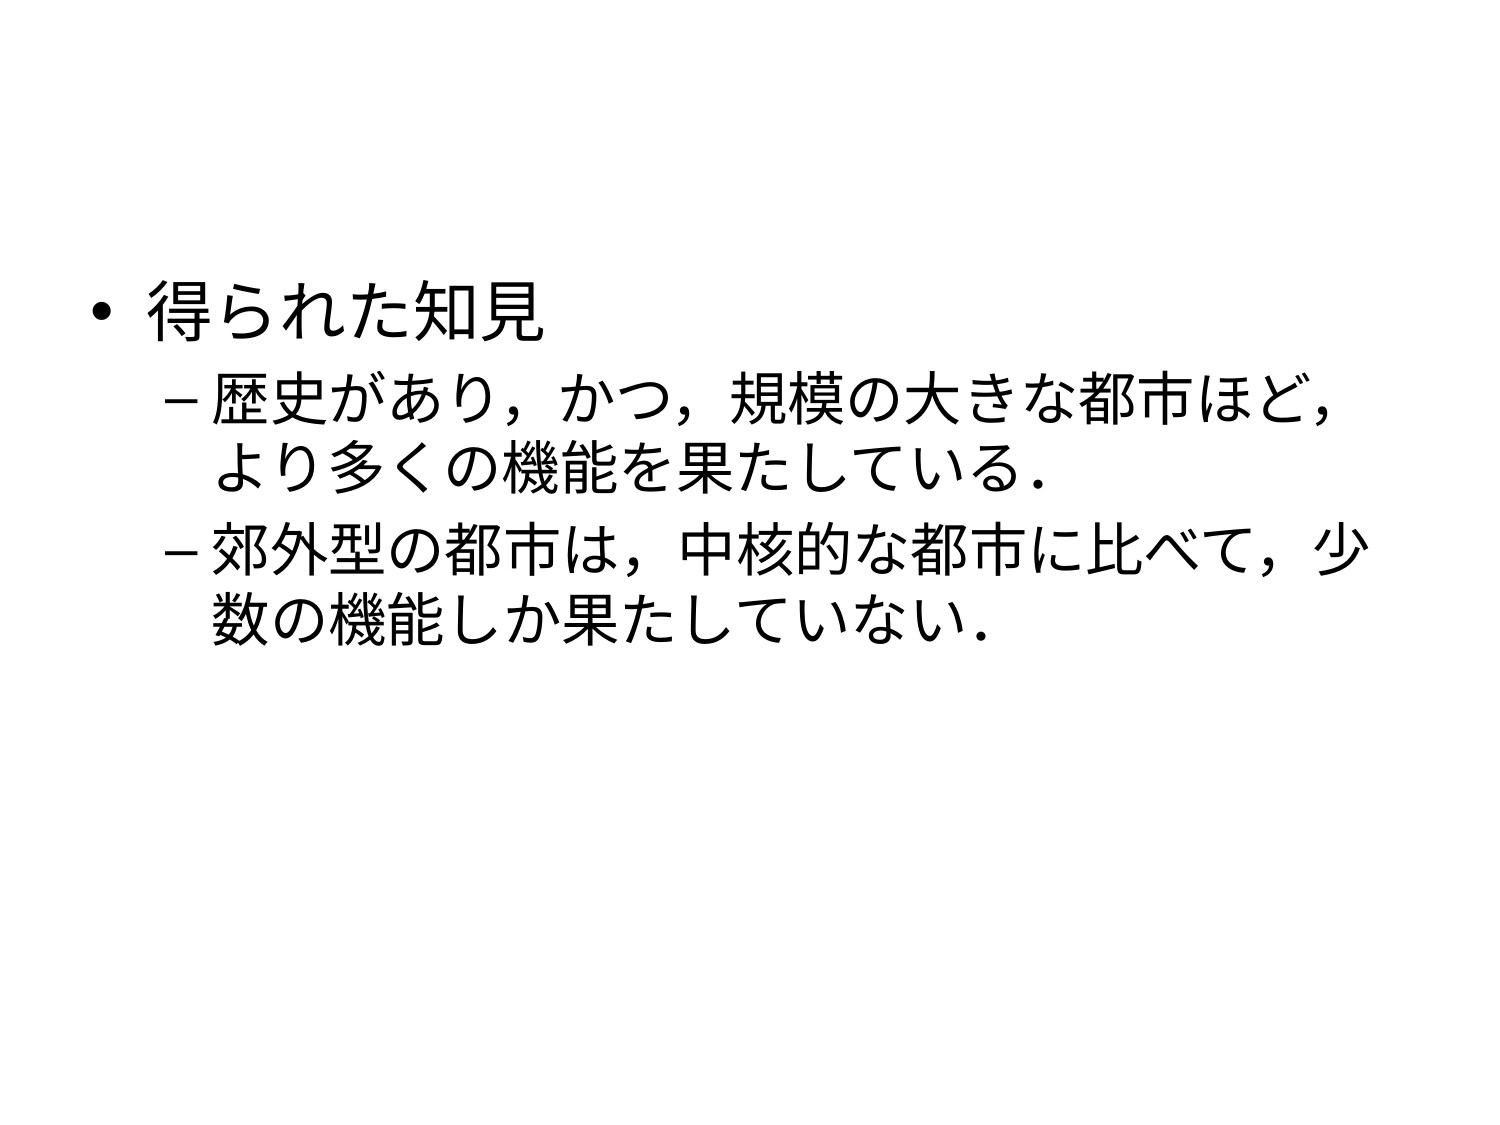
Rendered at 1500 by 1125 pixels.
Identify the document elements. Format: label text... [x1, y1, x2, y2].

list 得られた知見 歴史があり，かつ，規模の大きな都市ほど，より多くの機能を果たしている． 郊外型の都市は，中核的な都市に比べて，少数の機能しか果たしていない． [75, 262, 1425, 1005]
